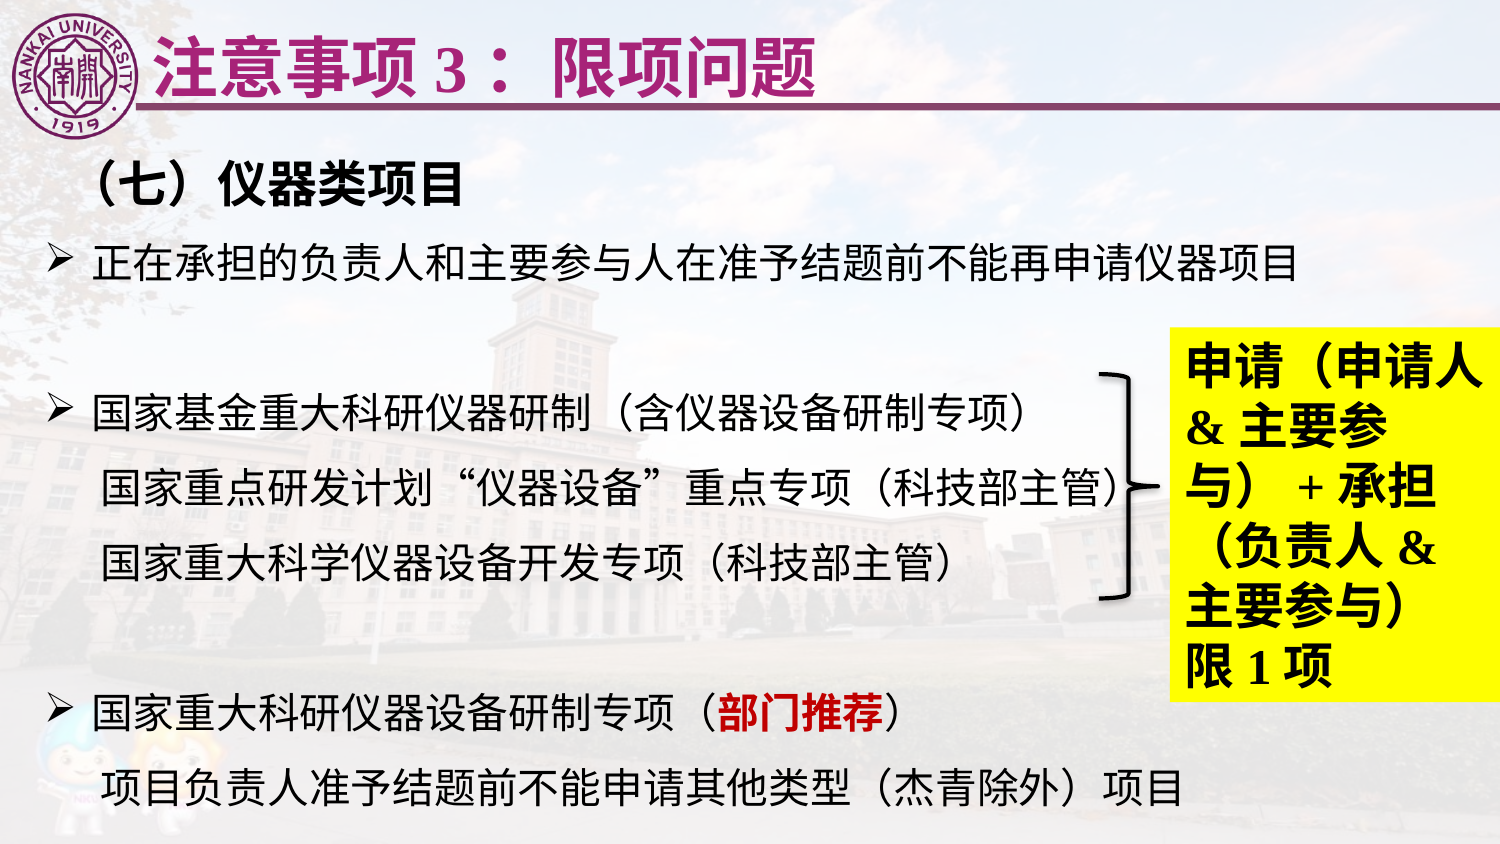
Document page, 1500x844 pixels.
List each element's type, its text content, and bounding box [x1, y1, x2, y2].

text_box （七）仪器类项目 正在承担的负责人和主要参与人在准予结题前不能再申请仪器项目 国家基金重大科研仪器研制（含仪器设备研制专项） 国家重点研发计划“仪器设备”重点专项（科技部主管） 国家重大科学仪器设备开发专项（科技部主管） 国家重大科研仪器设备研制专项（部门推荐） 项目负责人准予结题前不能申请其他类型（杰青除外）项目 [29, 114, 1388, 844]
text_box 注意事项3：限项问题 [136, 18, 833, 114]
picture [0, 0, 195, 245]
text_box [1098, 327, 1500, 646]
